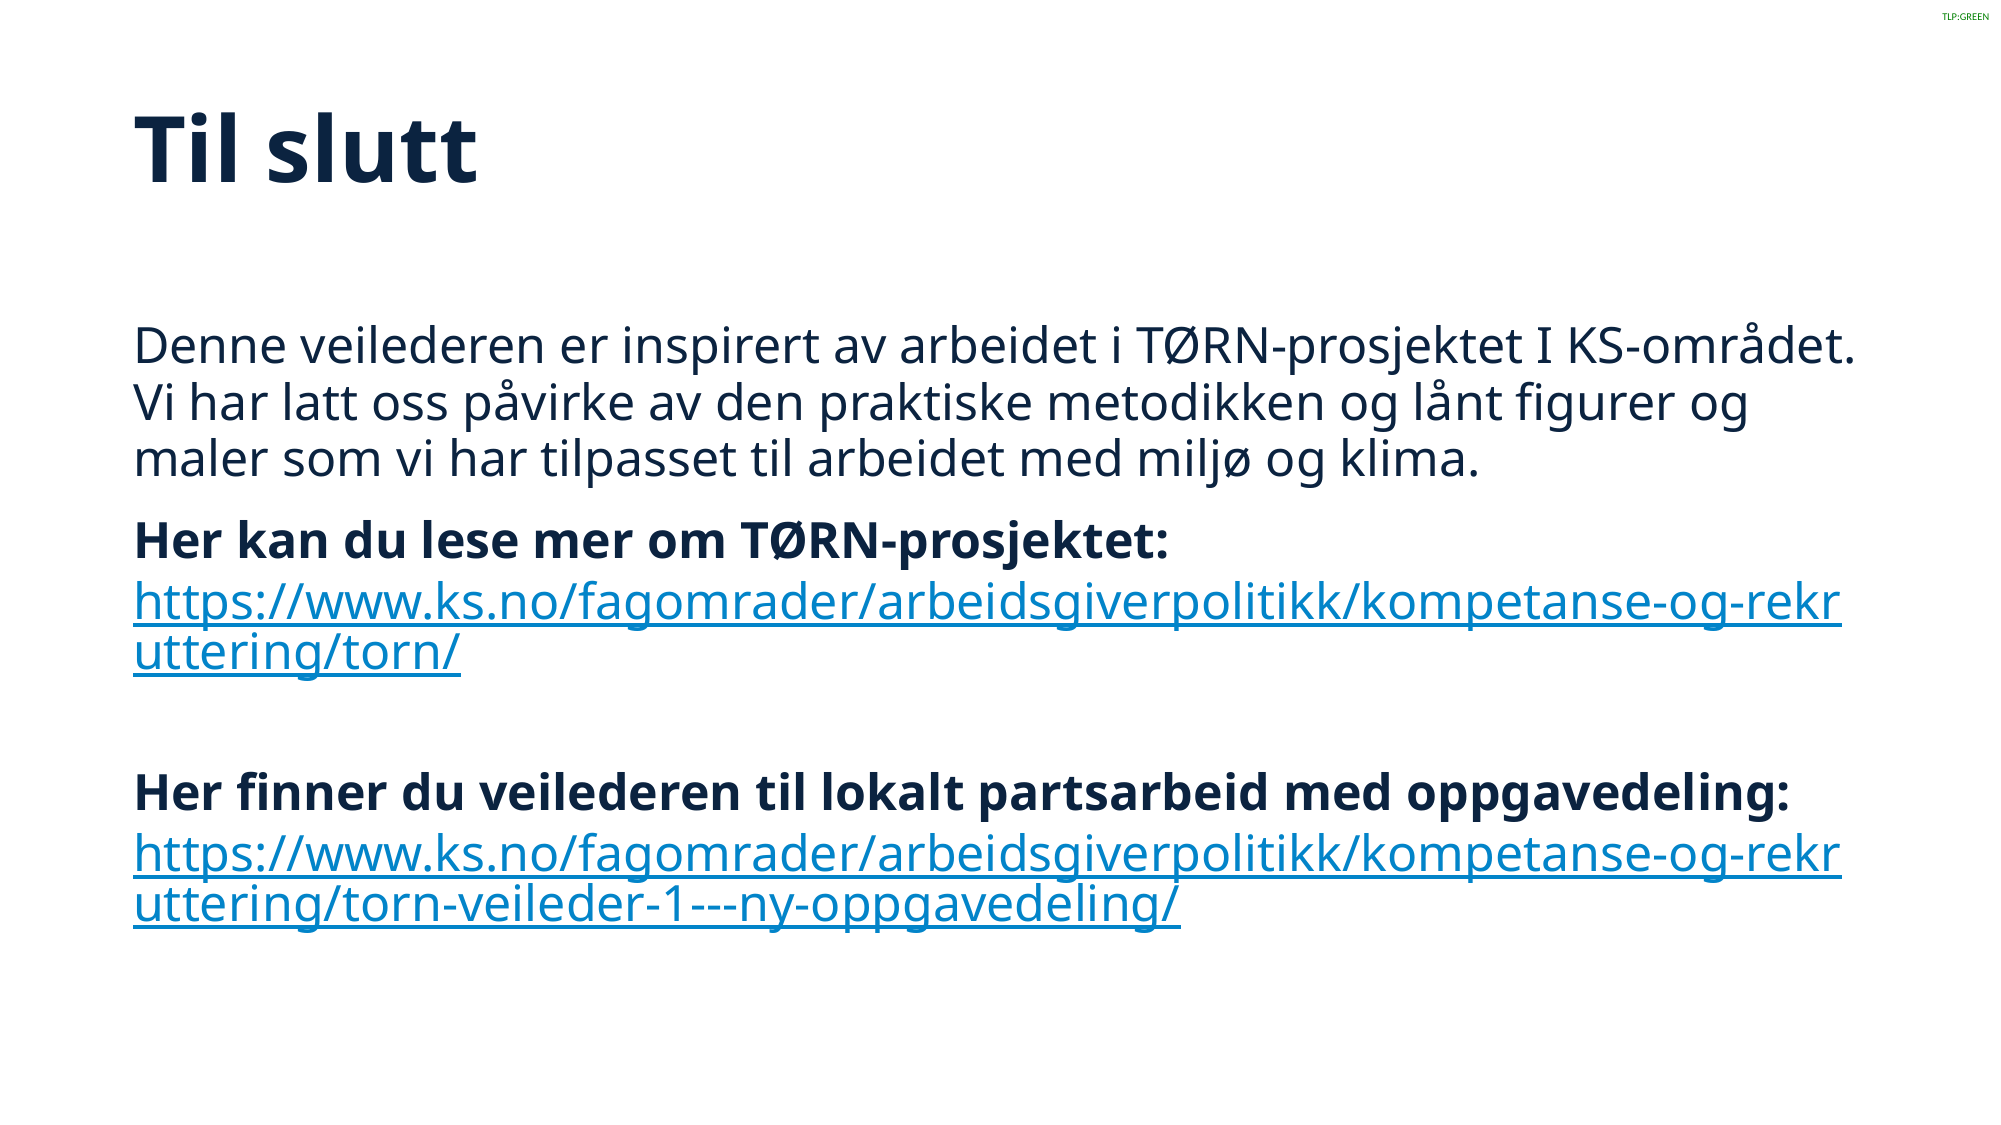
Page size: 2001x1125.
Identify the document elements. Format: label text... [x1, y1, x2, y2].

list Denne veilederen er inspirert av arbeidet i TØRN-prosjektet I KS-området. Vi har latt oss påvirke av den praktiske metodikken og lånt figurer og maler som vi har tilpasset til arbeidet med miljø og klima. Her kan du lese mer om TØRN-prosjektet: https://www.ks.no/fagomrader/arbeidsgiverpolitikk/kompetanse-og-rekruttering/torn/ Her finner du veilederen til lokalt partsarbeid med oppgavedeling: https://www.ks.no/fagomrader/arbeidsgiverpolitikk/kompetanse-og-rekruttering/torn-veileder-1---ny-oppgavedeling/ [118, 311, 1882, 973]
title Til slutt [118, 96, 1882, 292]
